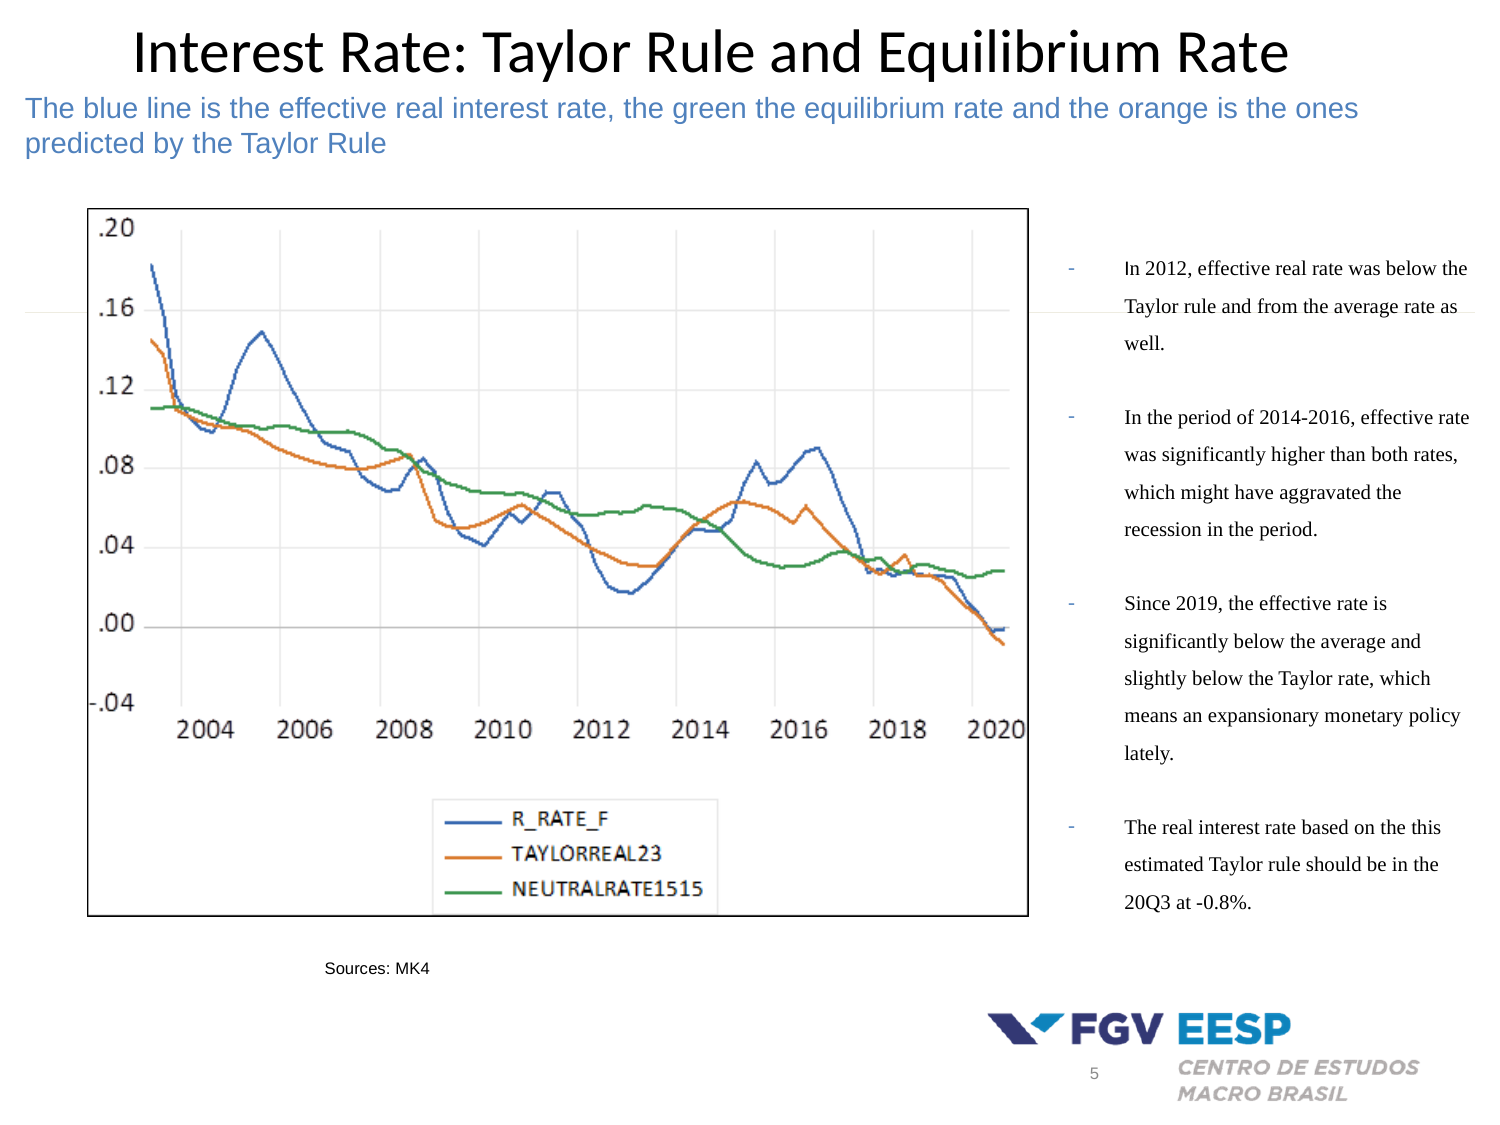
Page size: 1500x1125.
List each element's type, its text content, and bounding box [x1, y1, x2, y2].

picture [987, 1007, 1425, 1125]
picture [87, 208, 1029, 917]
text_box In 2012, effective real rate was below the Taylor rule and from the average rate as well. In the period of 2014-2016, effective rate was significantly higher than both rates, which might have aggravated the recession in the period. Since 2019, the effective rate is significantly below the average and slightly below the Taylor rate, which means an expansionary monetary policy lately. The real interest rate based on the this estimated Taylor rule should be in the 20Q3 at -0.8%. [1060, 234, 1486, 921]
text_box Sources: MK4 [317, 950, 721, 986]
picture [1273, 1020, 1282, 1028]
slide_number 5 [1074, 1042, 1425, 1103]
title Interest Rate: Taylor Rule and Equilibrium Rate [23, 8, 1399, 109]
text_box The blue line is the effective real interest rate, the green the equilibrium rate and the orange is the ones predicted by the Taylor Rule [24, 74, 1475, 175]
